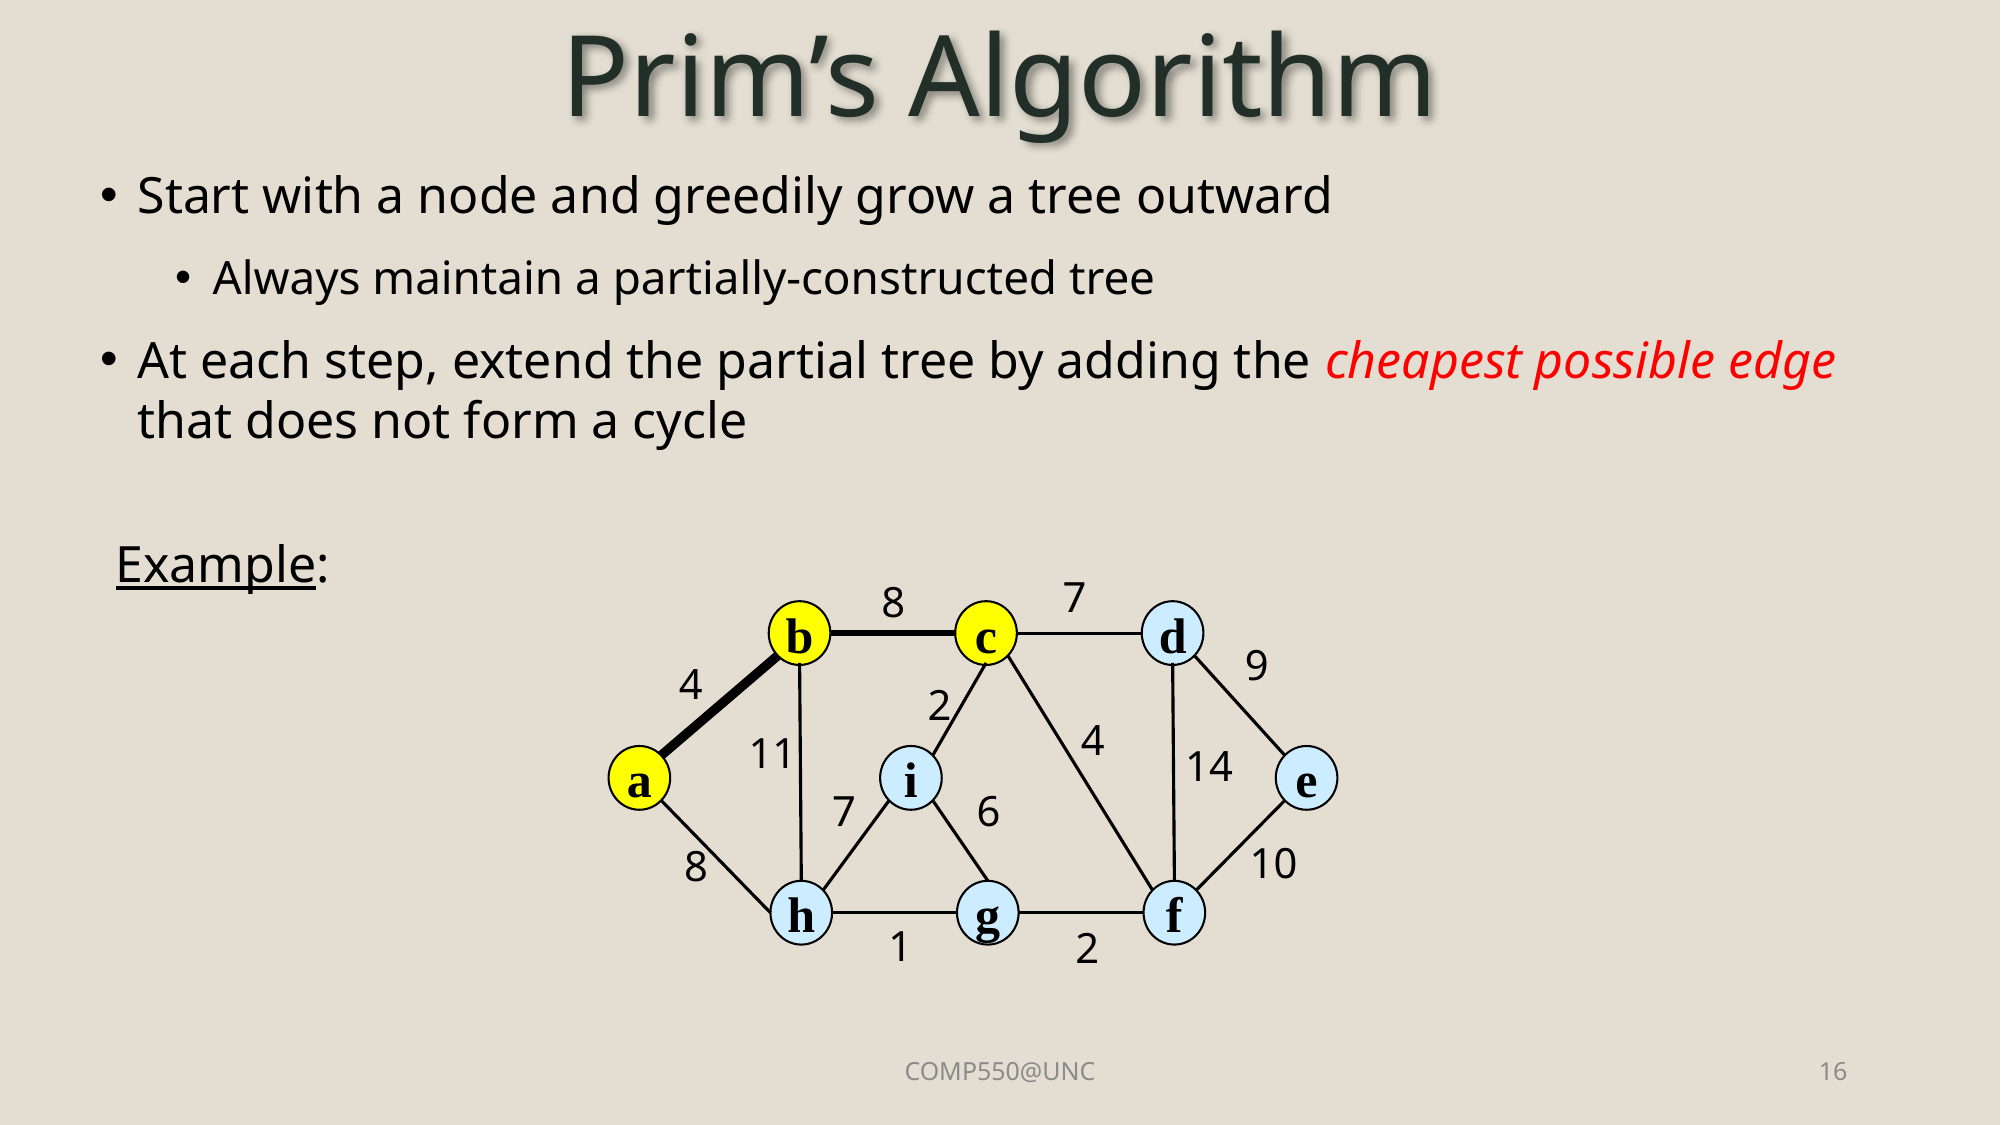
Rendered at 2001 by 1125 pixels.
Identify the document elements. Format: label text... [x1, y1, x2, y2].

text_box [608, 562, 1338, 981]
footer COMP550@UNC [662, 1042, 1338, 1103]
text_box Example: [100, 524, 345, 600]
title Prim’s Algorithm [137, 3, 1863, 157]
slide_number 16 [1412, 1042, 1863, 1103]
